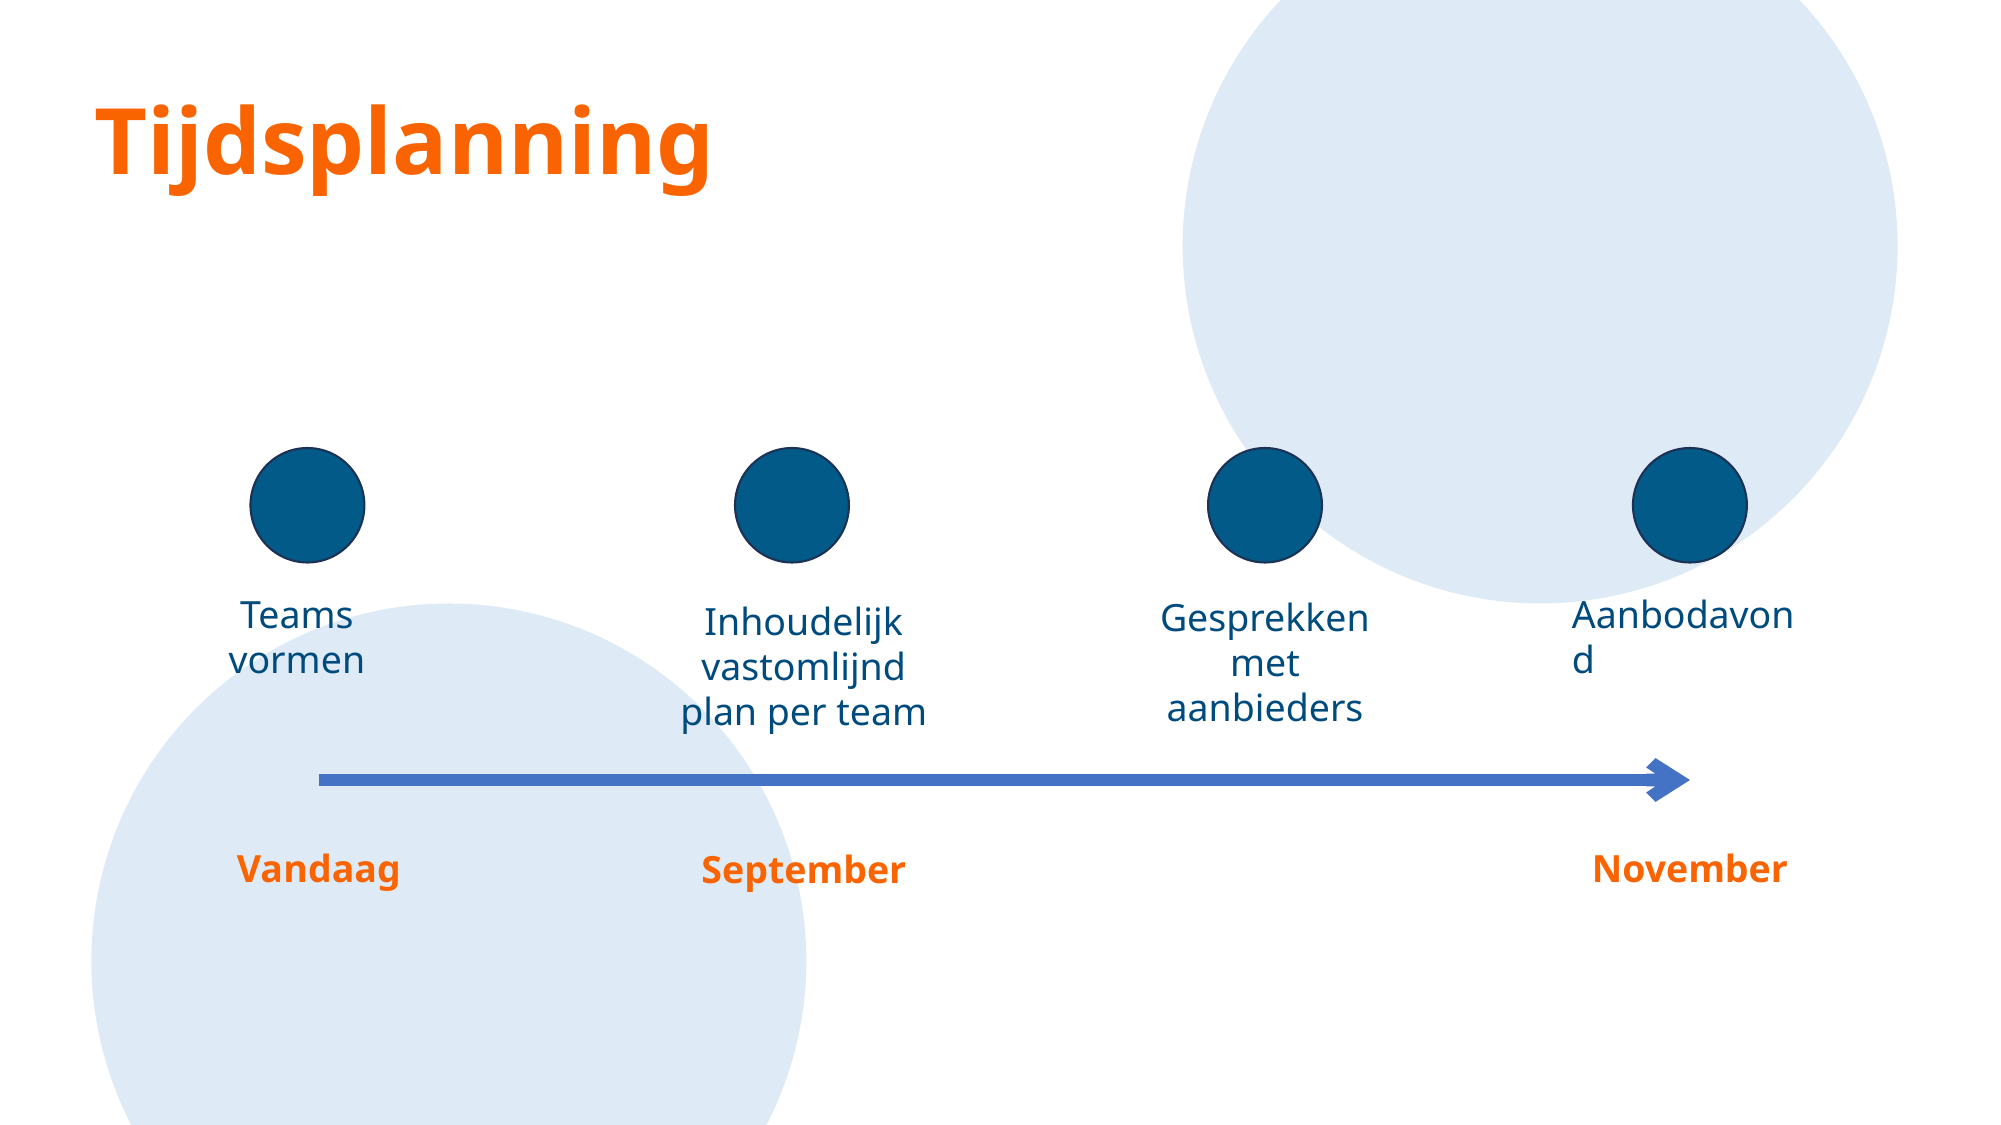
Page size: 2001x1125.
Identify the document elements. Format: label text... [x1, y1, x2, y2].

text_box Tijdsplanning [87, 87, 1844, 202]
text_box Inhoudelijk vastomlijnd plan per team [659, 590, 949, 741]
text_box November [1557, 837, 1823, 898]
text_box Aanbodavond [1557, 583, 1823, 689]
text_box Teams vormen [164, 583, 430, 689]
text_box Vandaag [186, 837, 452, 898]
text_box [733, 446, 851, 564]
text_box [249, 446, 366, 564]
text_box [1206, 446, 1324, 564]
text_box September [671, 838, 937, 899]
text_box Gesprekken met aanbieders [1132, 586, 1398, 736]
text_box [1631, 446, 1748, 564]
